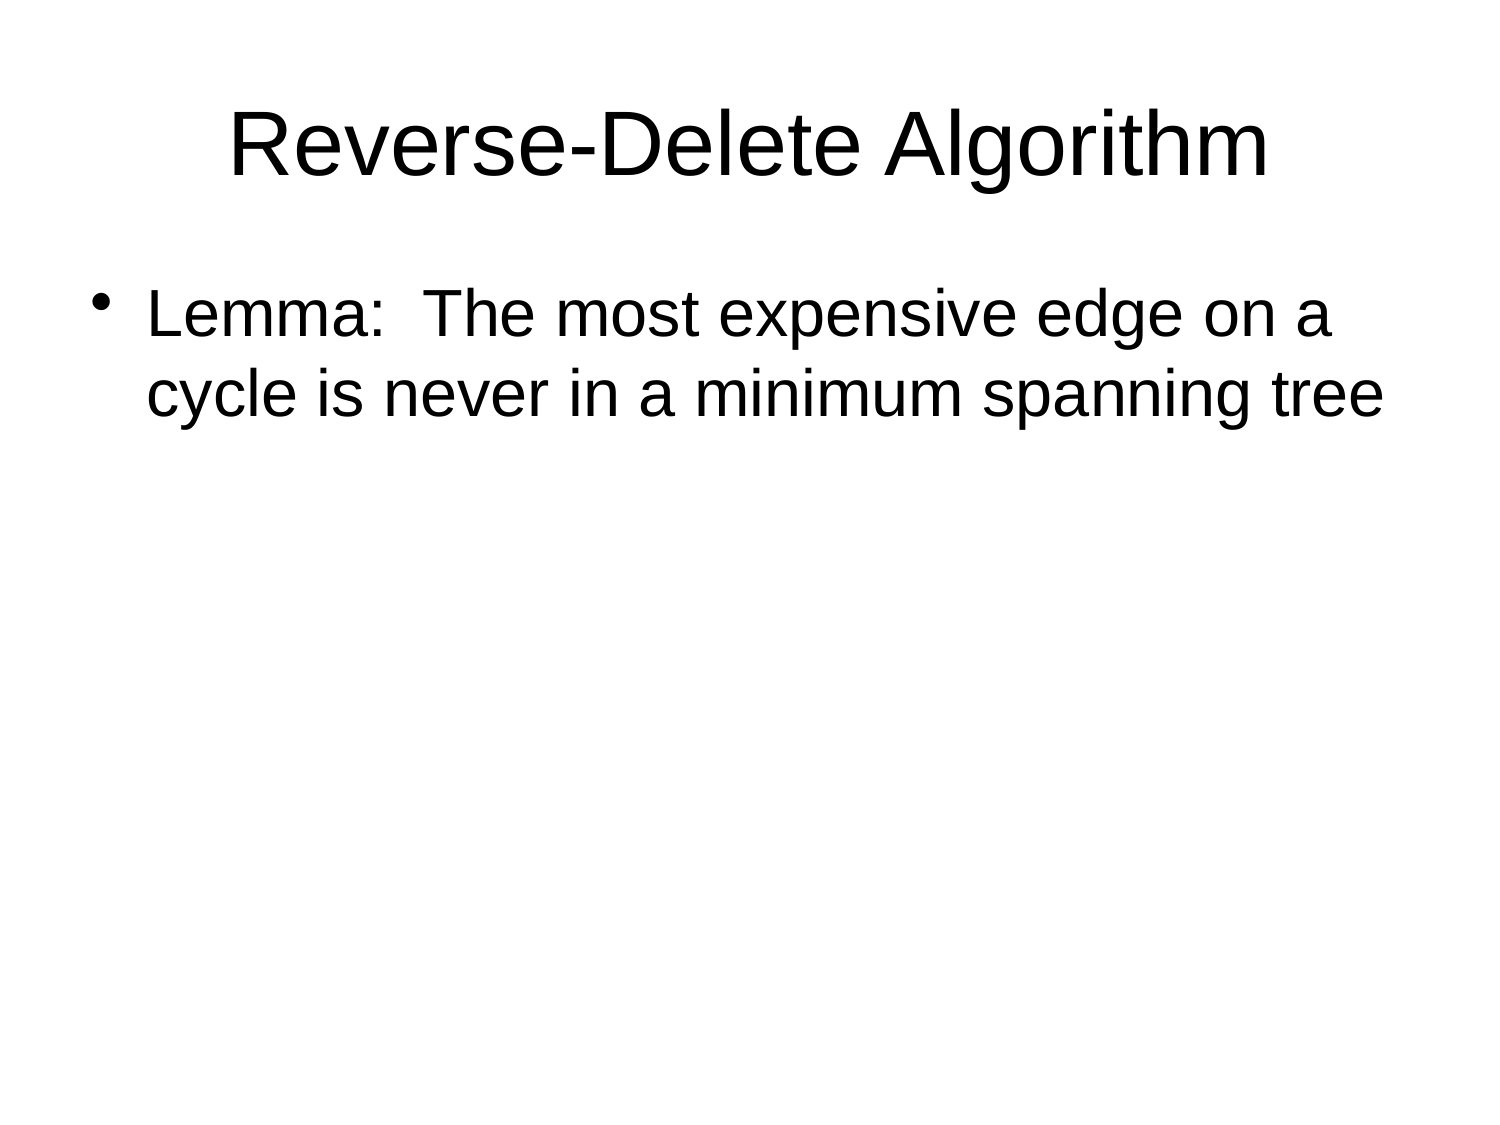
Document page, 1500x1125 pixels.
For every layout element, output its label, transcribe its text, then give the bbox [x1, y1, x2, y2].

list Lemma: The most expensive edge on a cycle is never in a minimum spanning tree [75, 262, 1425, 1005]
title Reverse-Delete Algorithm [75, 45, 1425, 233]
